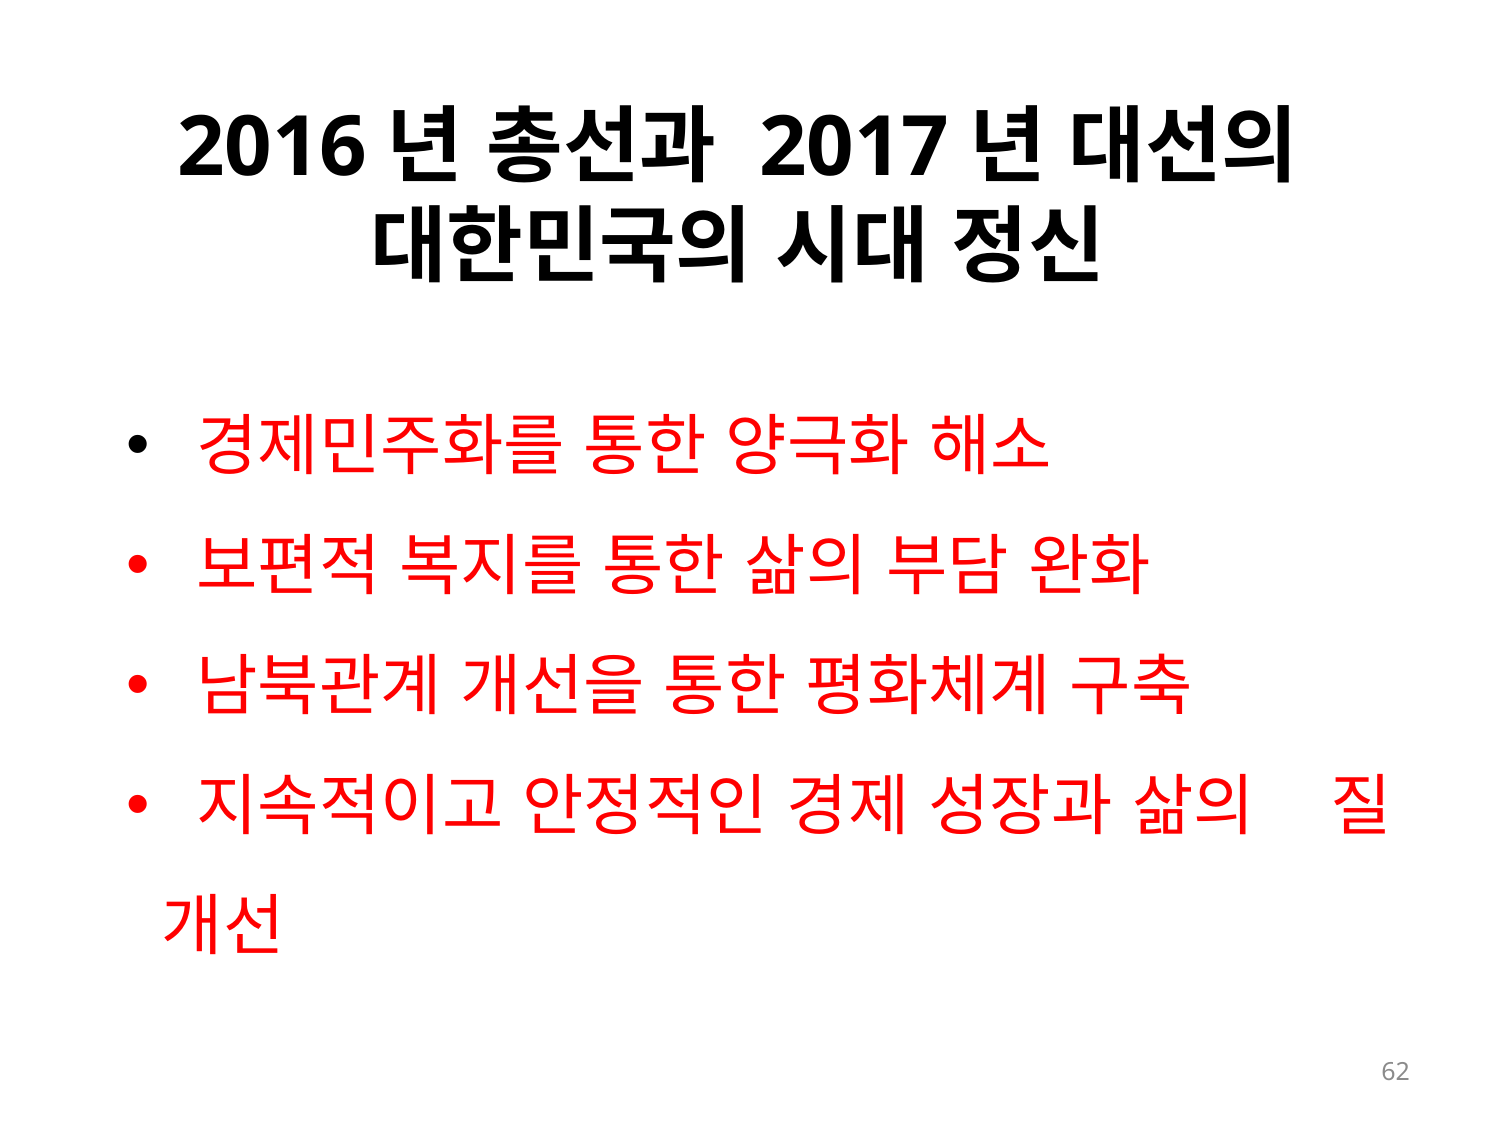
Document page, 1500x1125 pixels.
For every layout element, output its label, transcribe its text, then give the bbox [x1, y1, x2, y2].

slide_number 62 [1074, 1042, 1425, 1103]
title 2016년 총선과 2017년 대선의 대한민국의 시대 정신 [31, 144, 1445, 239]
text_box 경제민주화를 통한 양극화 해소 보편적 복지를 통한 삶의 부담 완화 남북관계 개선을 통한 평화체계 구축 지속적이고 안정적인 경제 성장과 삶의 질 개선 [111, 355, 1450, 971]
